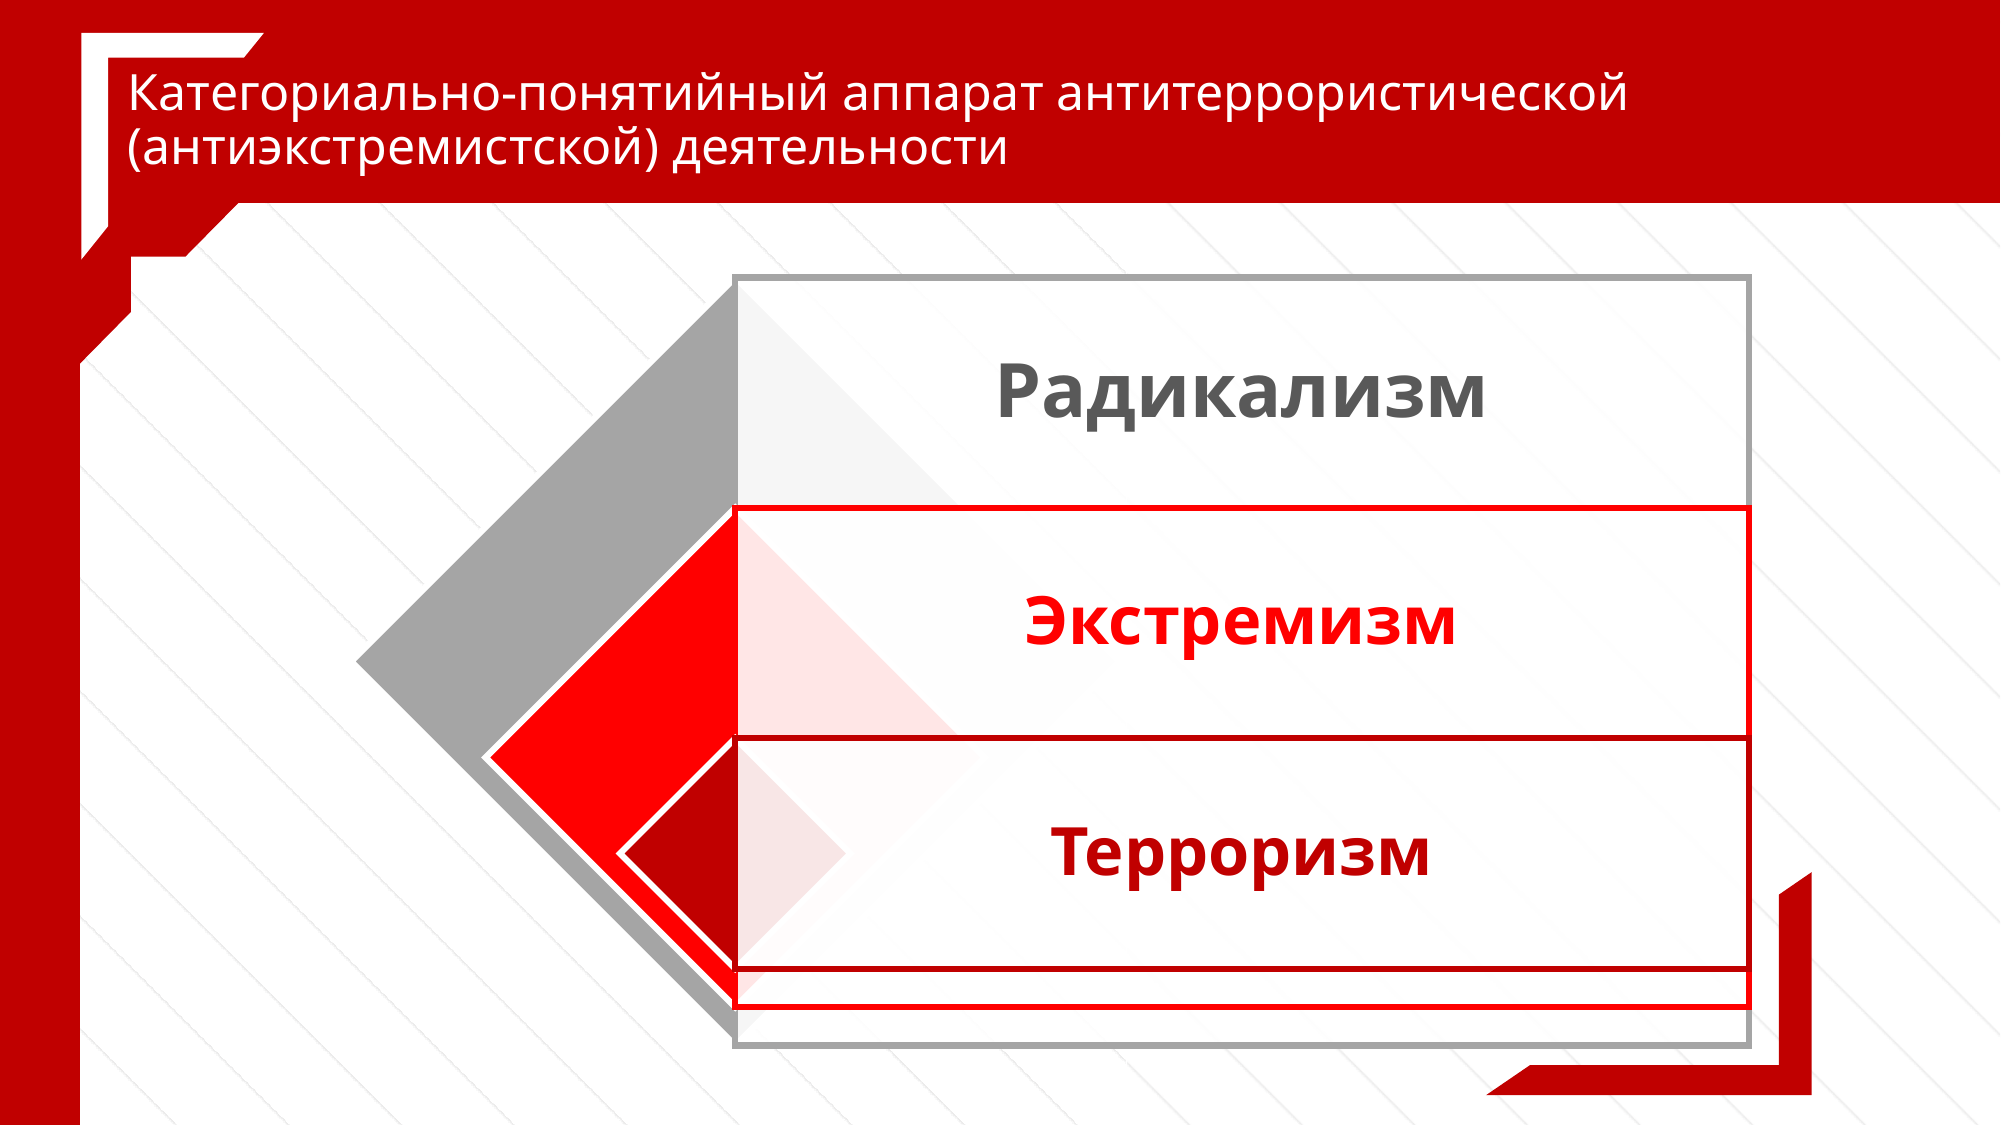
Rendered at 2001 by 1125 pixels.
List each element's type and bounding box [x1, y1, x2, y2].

text_box [351, 277, 1749, 1046]
text_box [0, 0, 2000, 1125]
